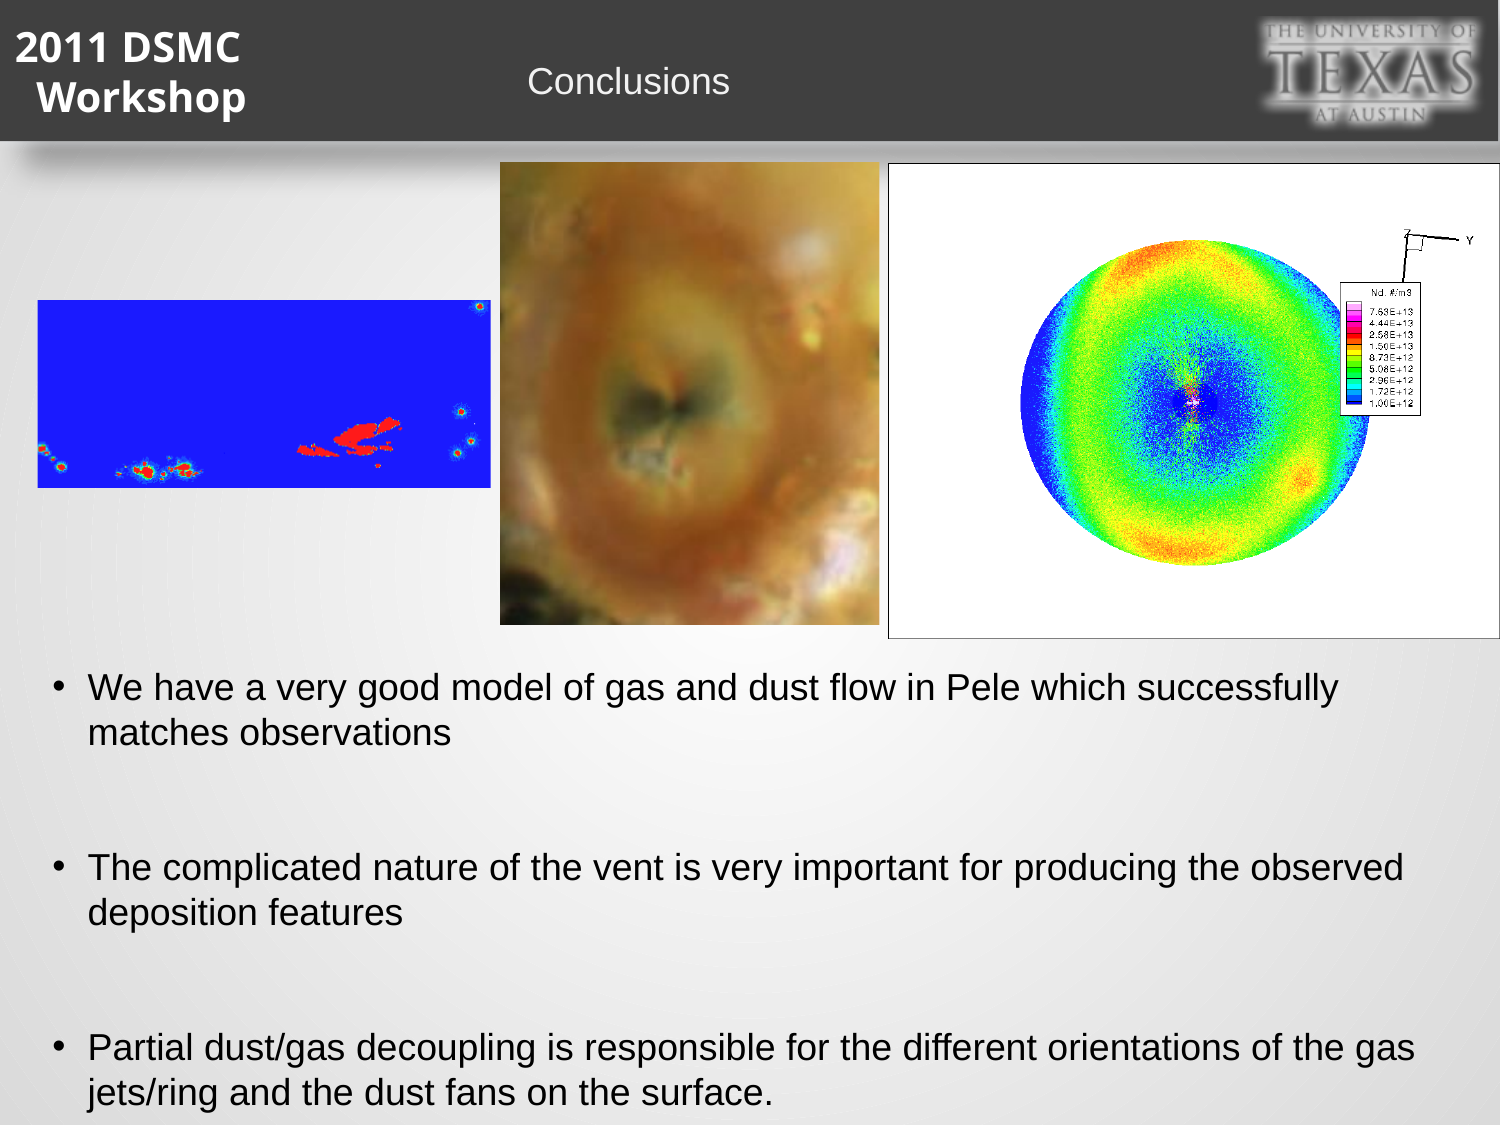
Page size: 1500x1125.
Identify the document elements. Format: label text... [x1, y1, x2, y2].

picture [499, 162, 880, 626]
text_box We have a very good model of gas and dust flow in Pele which successfully matches observations The complicated nature of the vent is very important for producing the observed deposition features Partial dust/gas decoupling is responsible for the different orientations of the gas jets/ring and the dust fans on the surface. [37, 655, 1438, 1125]
picture [1250, 16, 1490, 136]
picture [37, 299, 491, 488]
text_box Conclusions [512, 49, 825, 110]
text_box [887, 162, 1500, 641]
